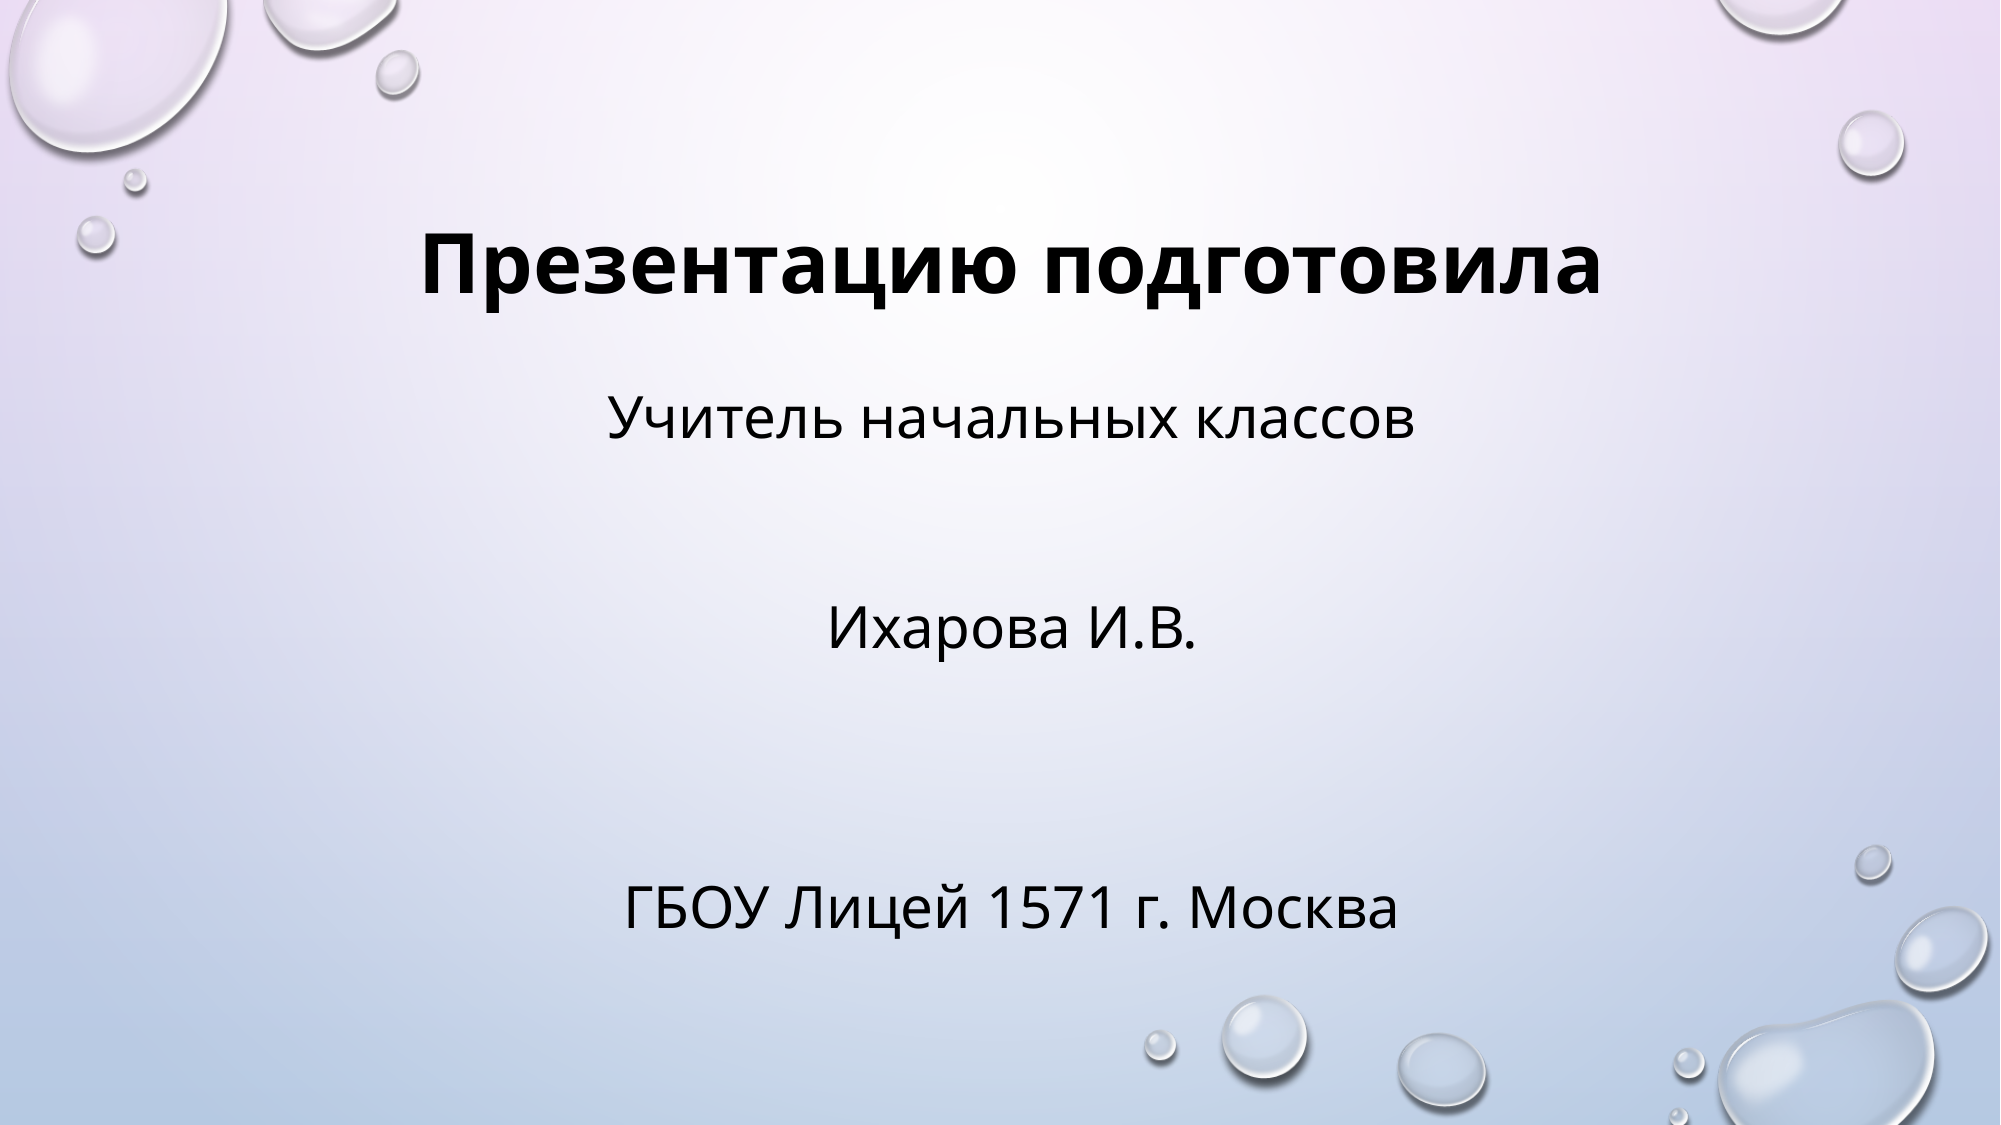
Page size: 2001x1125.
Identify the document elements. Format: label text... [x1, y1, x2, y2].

text_box Презентацию подготовила Учитель начальных классов Ихарова И.В. ГБОУ Лицей 1571 г. Москва [404, 202, 1621, 948]
picture [0, 0, 2000, 1125]
